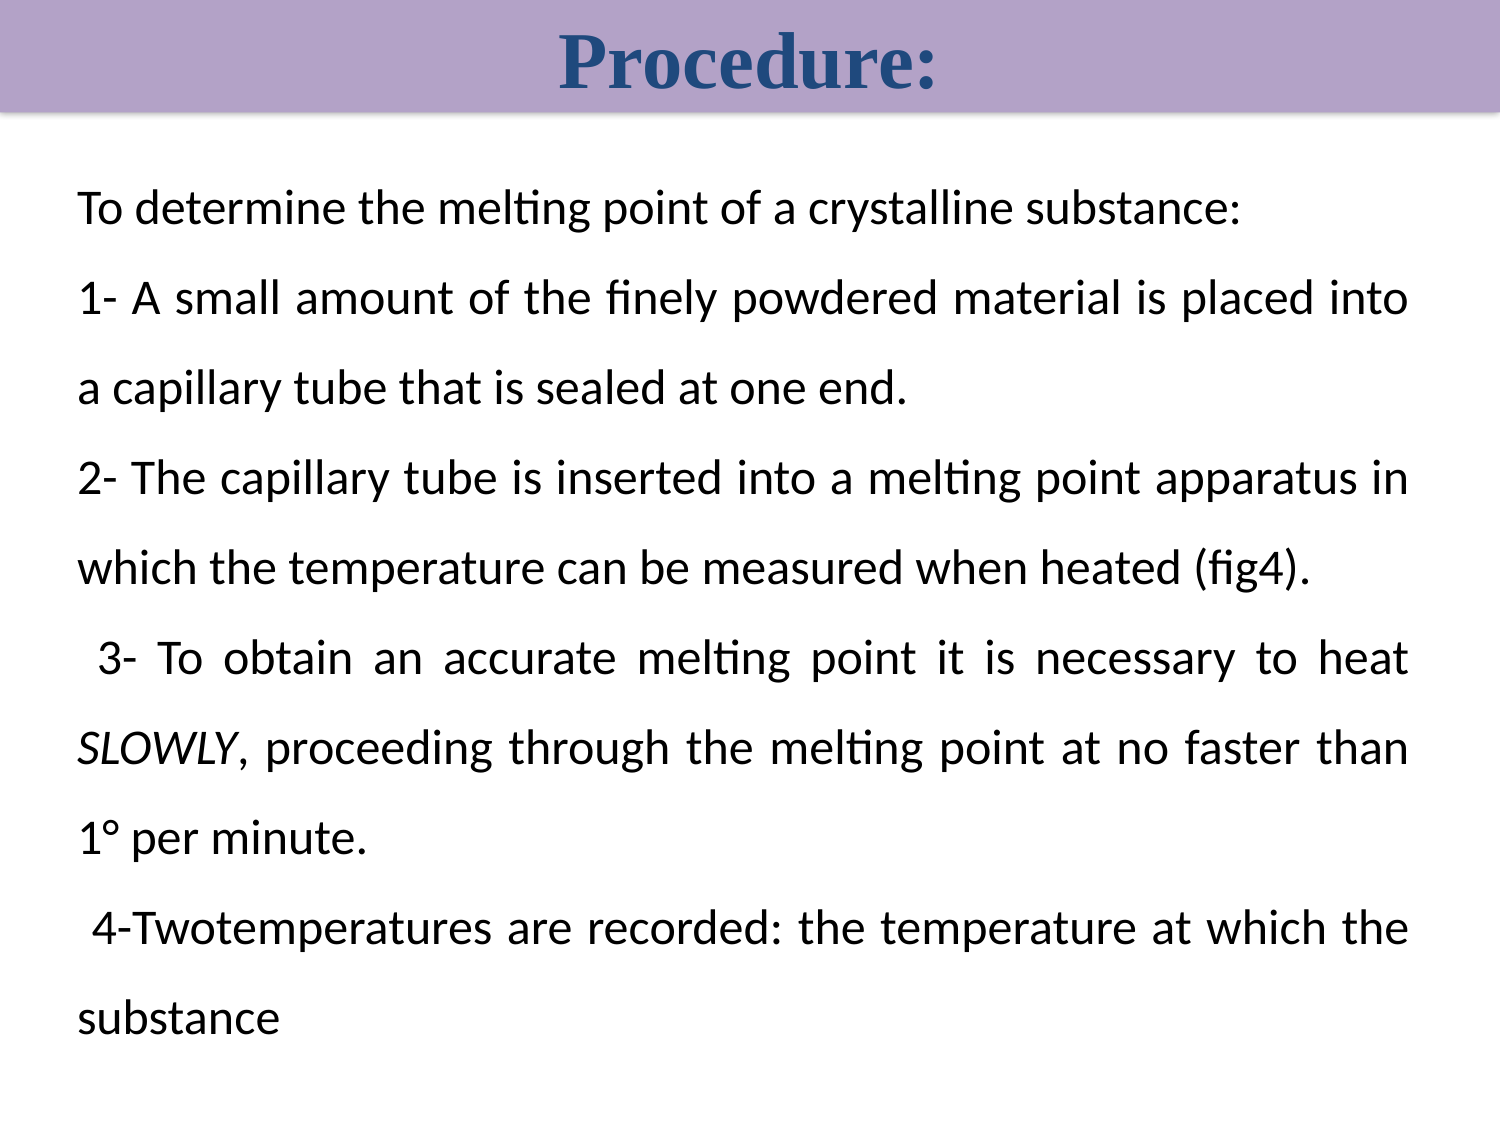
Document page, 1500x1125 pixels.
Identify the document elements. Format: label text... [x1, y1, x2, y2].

text_box To determine the melting point of a crystalline substance: 1- A small amount of the finely powdered material is placed into a capillary tube that is sealed at one end. 2- The capillary tube is inserted into a melting point apparatus in which the temperature can be measured when heated (fig4). 3- To obtain an accurate melting point it is necessary to heat SLOWLY, proceeding through the melting point at no faster than 1° per minute. 4-Twotemperatures are recorded: the temperature at which the substance [62, 137, 1425, 1053]
text_box Procedure: [0, 0, 1500, 113]
